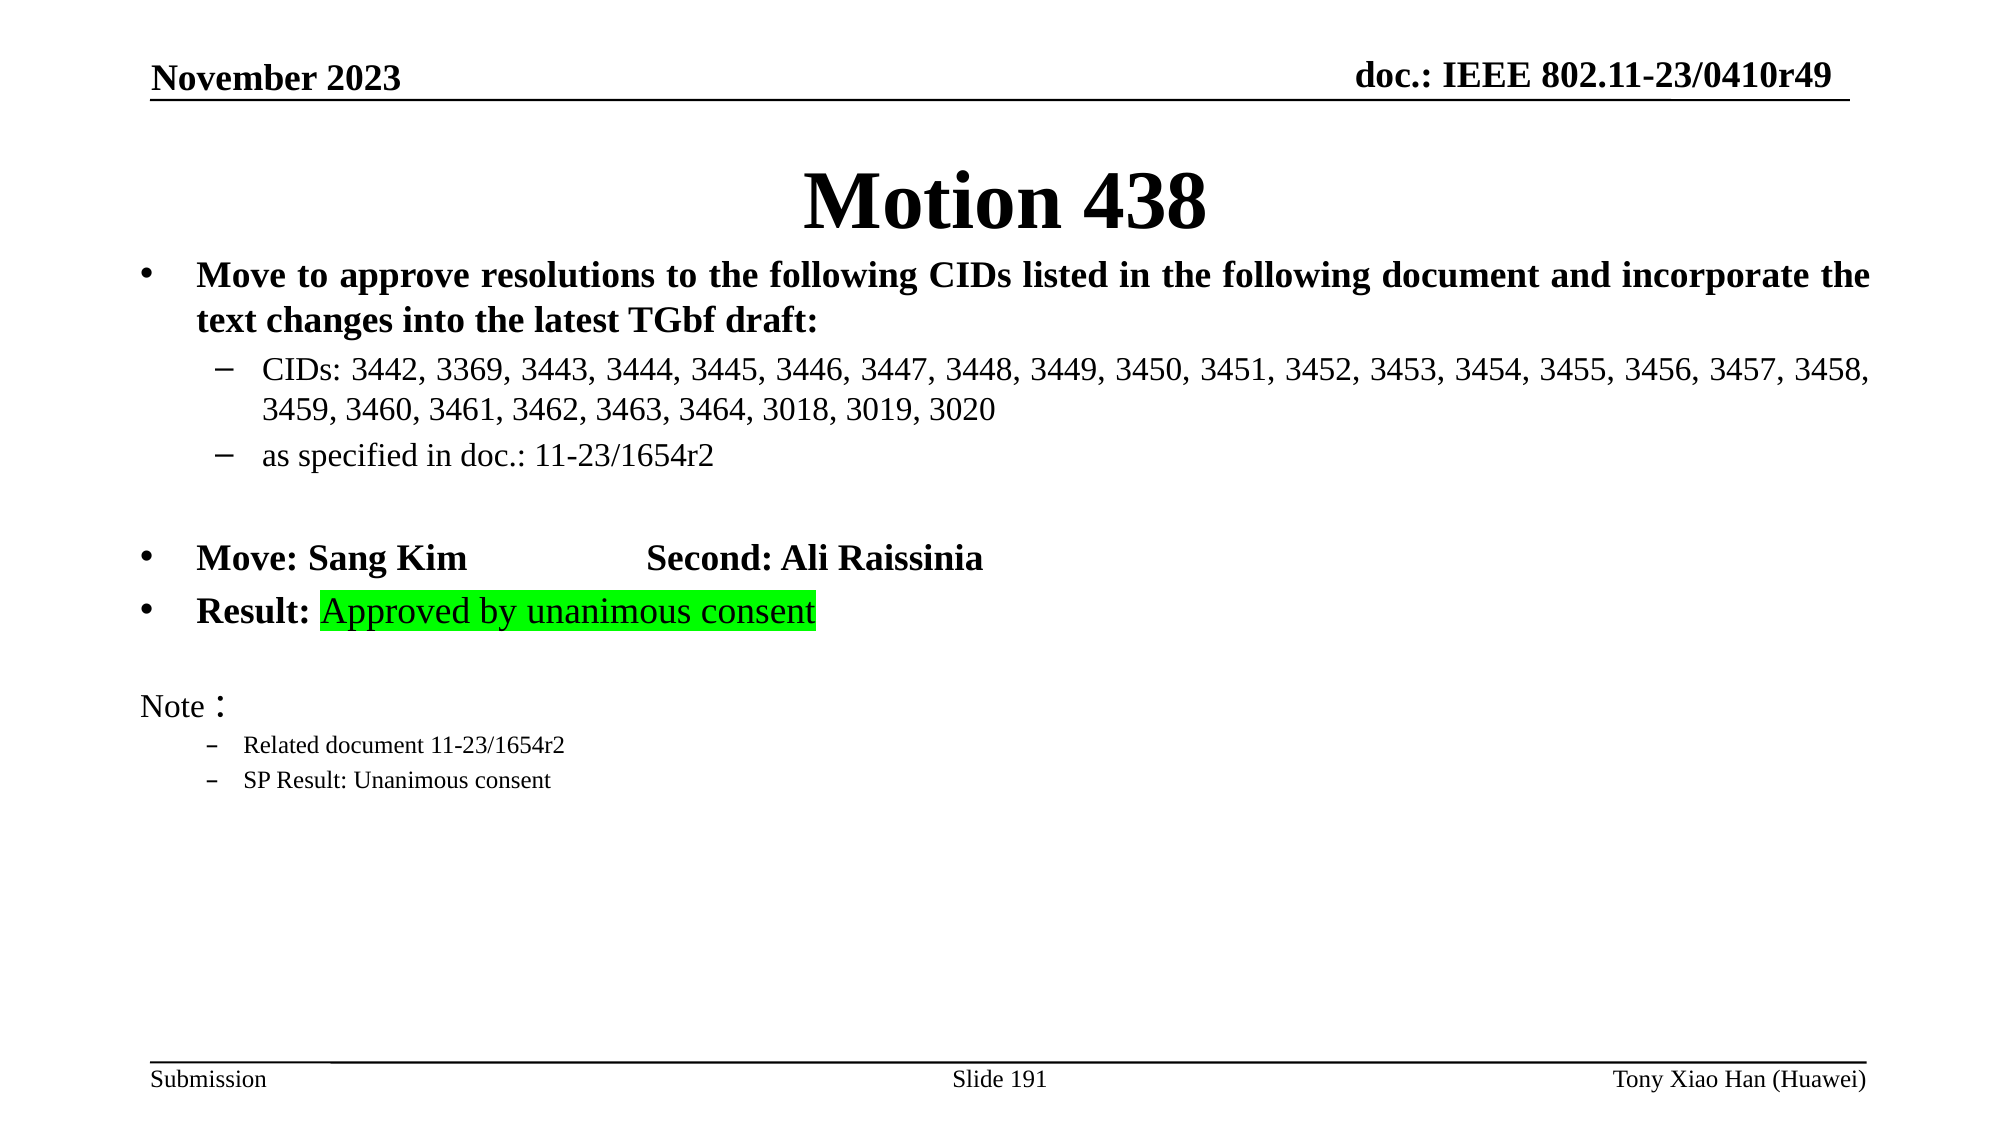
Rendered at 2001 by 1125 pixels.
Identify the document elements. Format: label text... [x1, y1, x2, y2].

text_box Move to approve resolutions to the following CIDs listed in the following document and incorporate the text changes into the latest TGbf draft: CIDs: 3442, 3369, 3443, 3444, 3445, 3446, 3447, 3448, 3449, 3450, 3451, 3452, 3453, 3454, 3455, 3456, 3457, 3458, 3459, 3460, 3461, 3462, 3463, 3464, 3018, 3019, 3020 as specified in doc.: 11-23/1654r2 Move: Sang Kim Second: Ali Raissinia Result: Approved by unanimous consent Note： Related document 11-23/1654r2 SP Result: Unanimous consent [125, 212, 1888, 988]
text_box Motion 438 [368, 137, 1644, 212]
